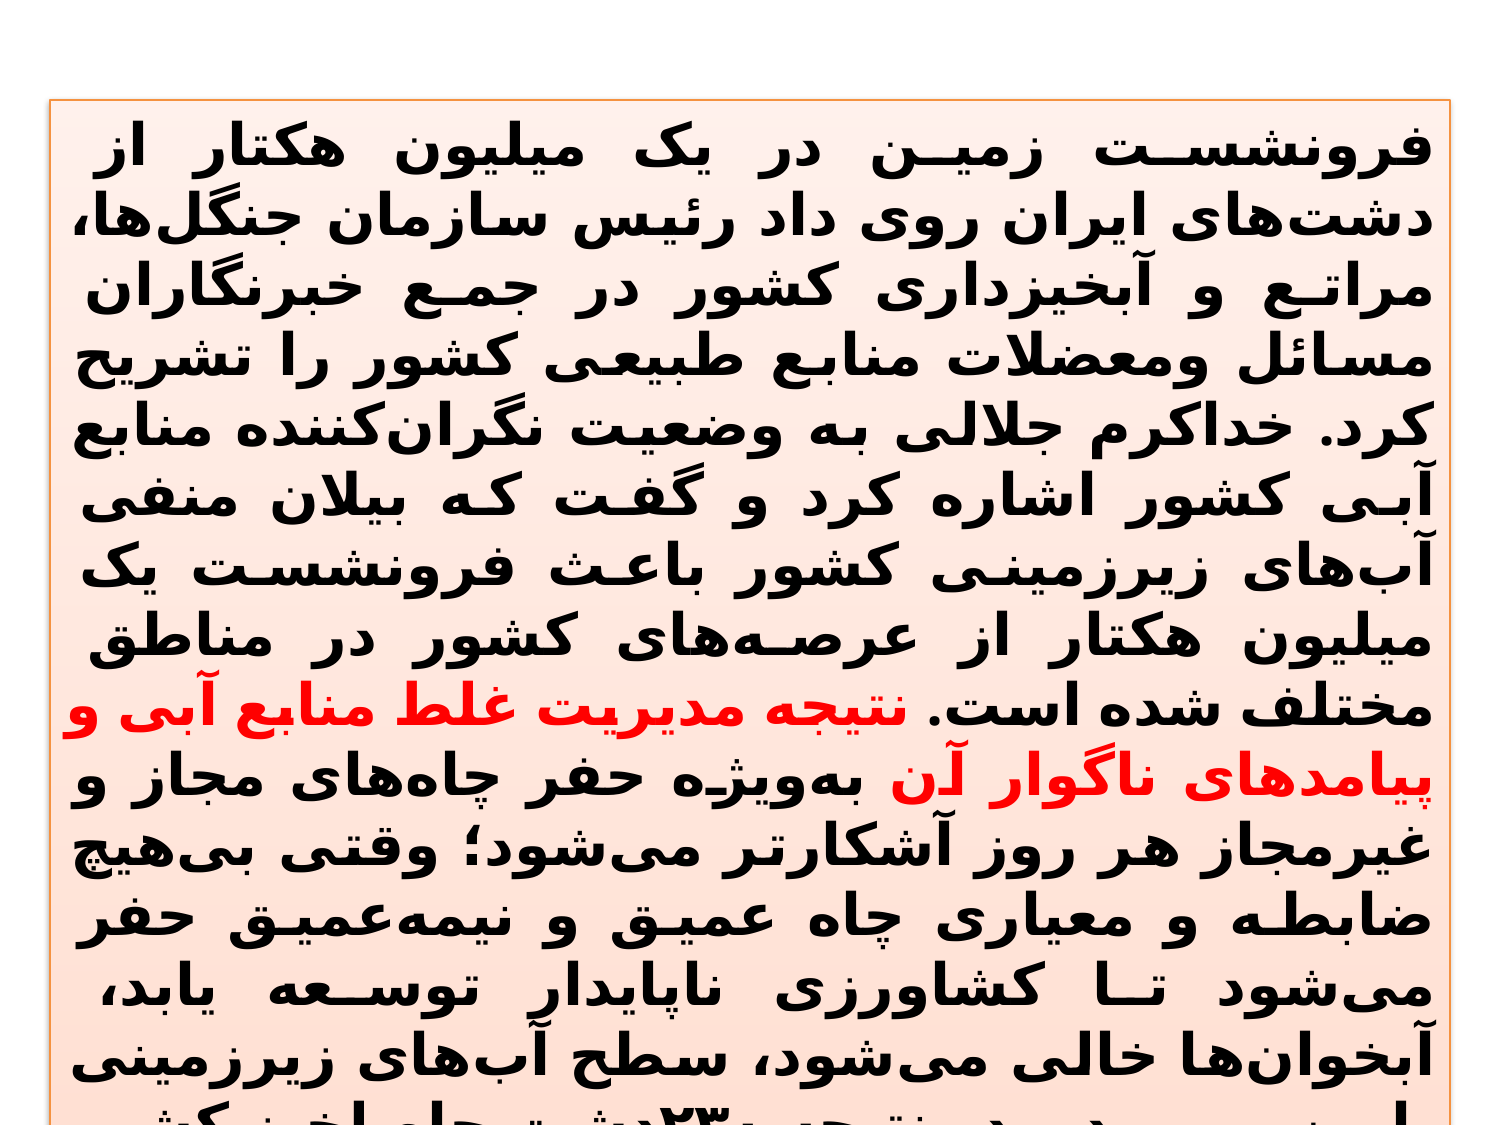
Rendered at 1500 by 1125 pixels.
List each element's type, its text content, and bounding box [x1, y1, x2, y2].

text_box فرونشست زمین در یک میلیون هکتار از دشت‌های ایران روی داد رئیس سازمان جنگل‌ها، مراتع و آبخیزداری کشور در جمع خبرنگاران مسائل ومعضلات منابع طبیعی کشور را تشریح کرد. خداکرم جلالی به وضعیت نگران‌کننده منابع آبی کشور اشاره کرد و گفت که بیلان منفی آب‌های زیرزمینی کشور باعث فرونشست یک میلیون هکتار از عرصه‌های کشور در مناطق مختلف شده است. نتیجه مدیریت غلط منابع آبی و پیامدهای ناگوار آن به‌ویژه حفر چاه‌های مجاز و غیرمجاز هر روز آشکارتر می‌شود؛ وقتی بی‌هیچ ضابطه و معیاری چاه عمیق و نیمه‌عمیق حفر می‌شود تا کشاورزی ناپایدار توسعه یابد، آبخوان‌ها خالی می‌شود، سطح آب‌های زیرزمینی پایین می‌رود و در نتیجه ۲۳۰دشت حاصلخیز کشور دچار بحران می‌شود [49, 99, 1451, 1125]
